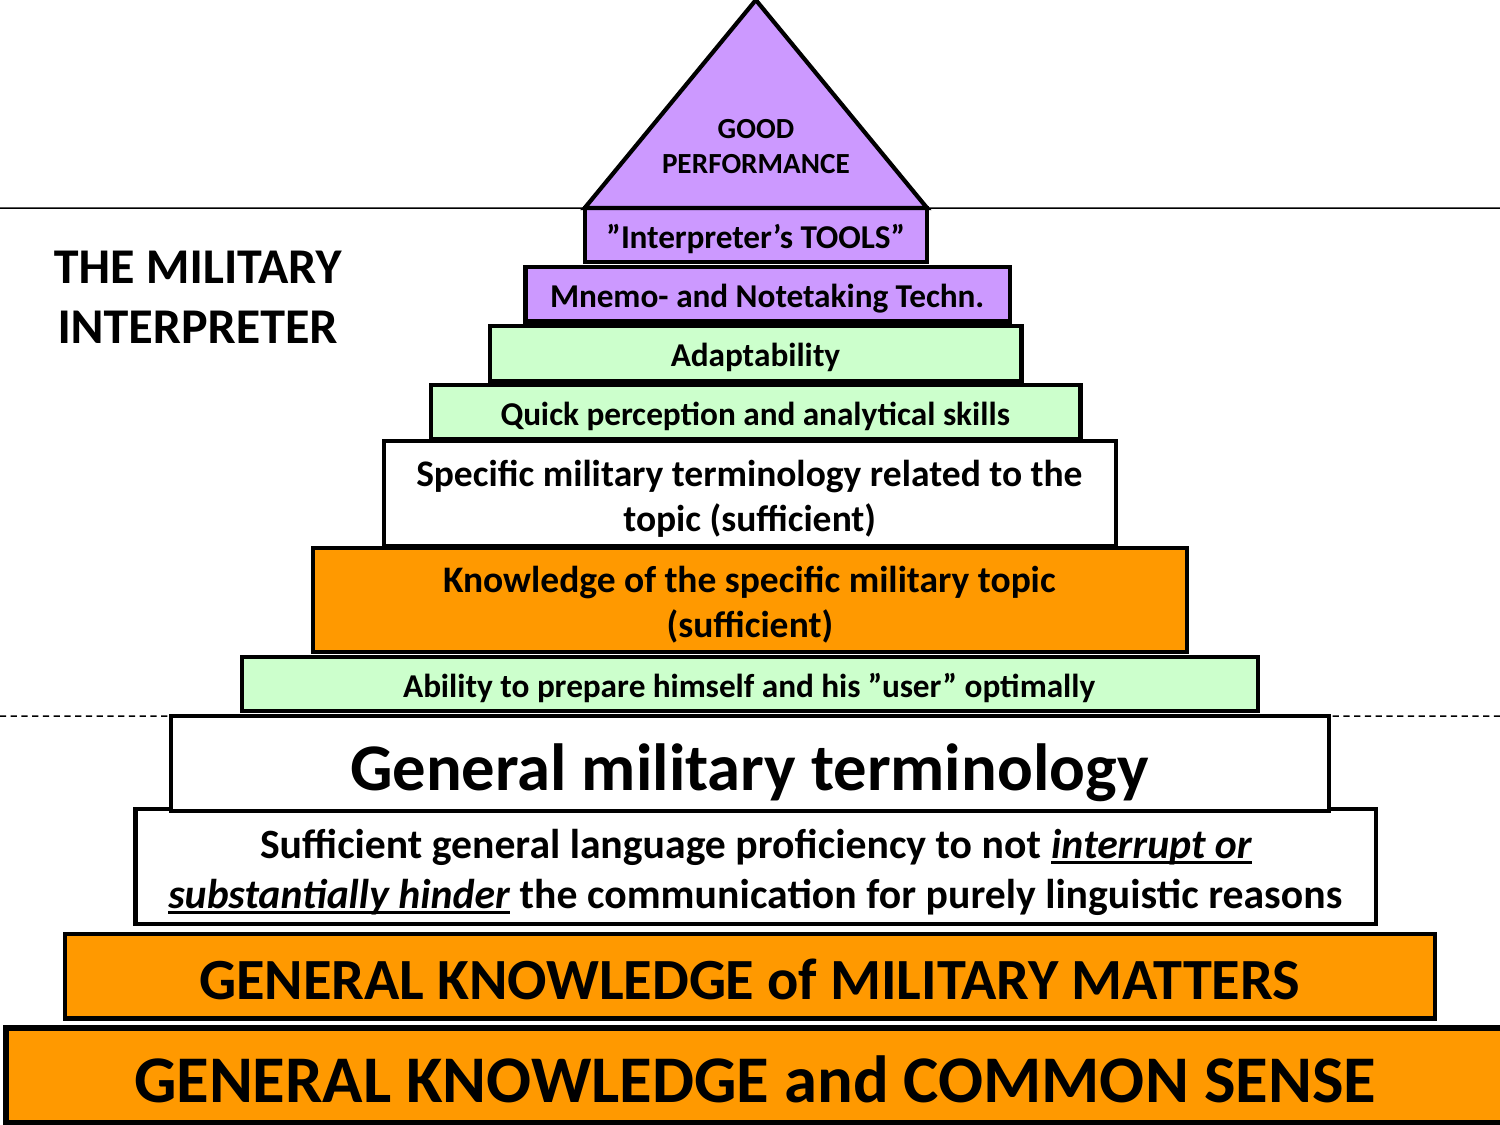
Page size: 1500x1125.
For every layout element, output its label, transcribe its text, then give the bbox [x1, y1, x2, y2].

text_box ”Interpreter’s TOOLS” [584, 209, 928, 263]
text_box GOOD PERFORMANCE [608, 101, 904, 187]
text_box THE MILITARY INTERPRETER [17, 226, 378, 361]
text_box Adaptability [489, 325, 1022, 381]
text_box [584, 179, 928, 208]
text_box [672, 0, 839, 101]
text_box Specific military terminology related to the topic (sufficient) [383, 441, 1117, 547]
text_box Knowledge of the specific military topic (sufficient) [312, 547, 1187, 653]
text_box Mnemo- and Notetaking Techn. [525, 266, 1010, 322]
text_box GENERAL KNOWLEDGE of MILITARY MATTERS [64, 933, 1436, 1019]
text_box General military terminology [171, 716, 1329, 811]
text_box Sufficient general language proficiency to not interrupt or substantially hinder the communication for purely linguistic reasons [135, 809, 1376, 925]
text_box Quick perception and analytical skills [430, 384, 1081, 440]
text_box Ability to prepare himself and his ”user” optimally [242, 656, 1258, 712]
text_box GENERAL KNOWLEDGE and COMMON SENSE [5, 1028, 1500, 1123]
